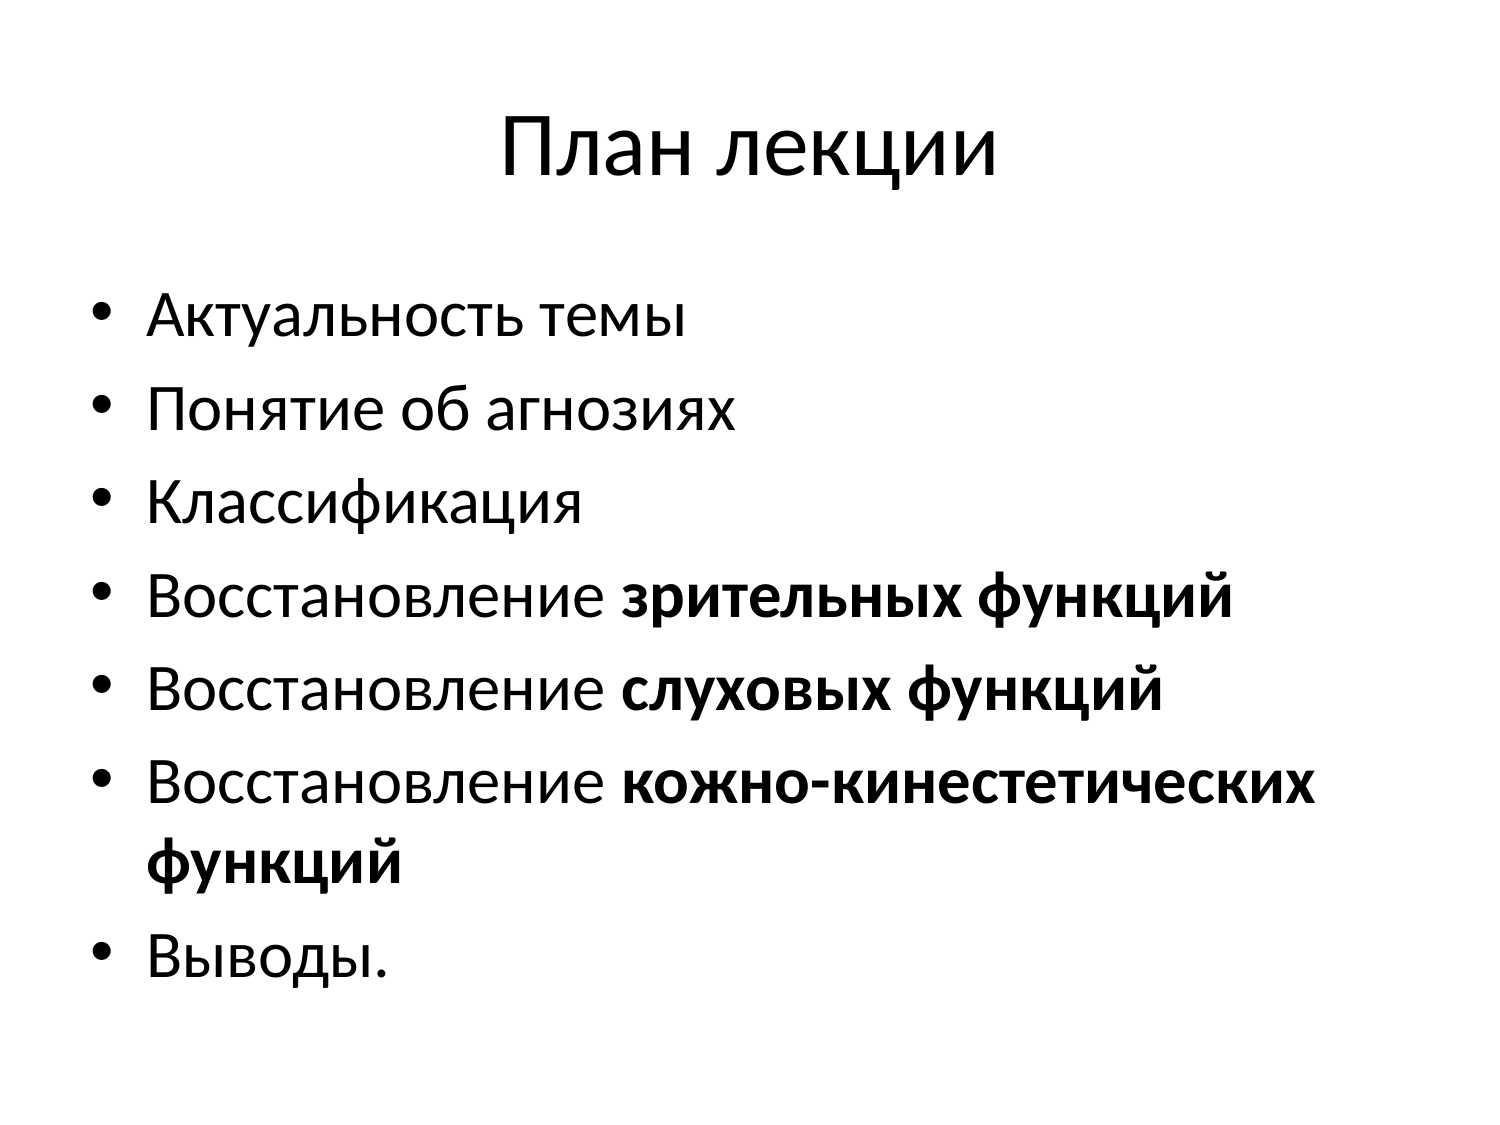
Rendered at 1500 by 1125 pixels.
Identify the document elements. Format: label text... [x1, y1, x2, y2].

title План лекции [75, 45, 1425, 233]
list Актуальность темы Понятие об агнозиях Классификация Восстановление зрительных функций Восстановление слуховых функций Восстановление кожно-кинестетических функций Выводы. [75, 262, 1425, 1005]
